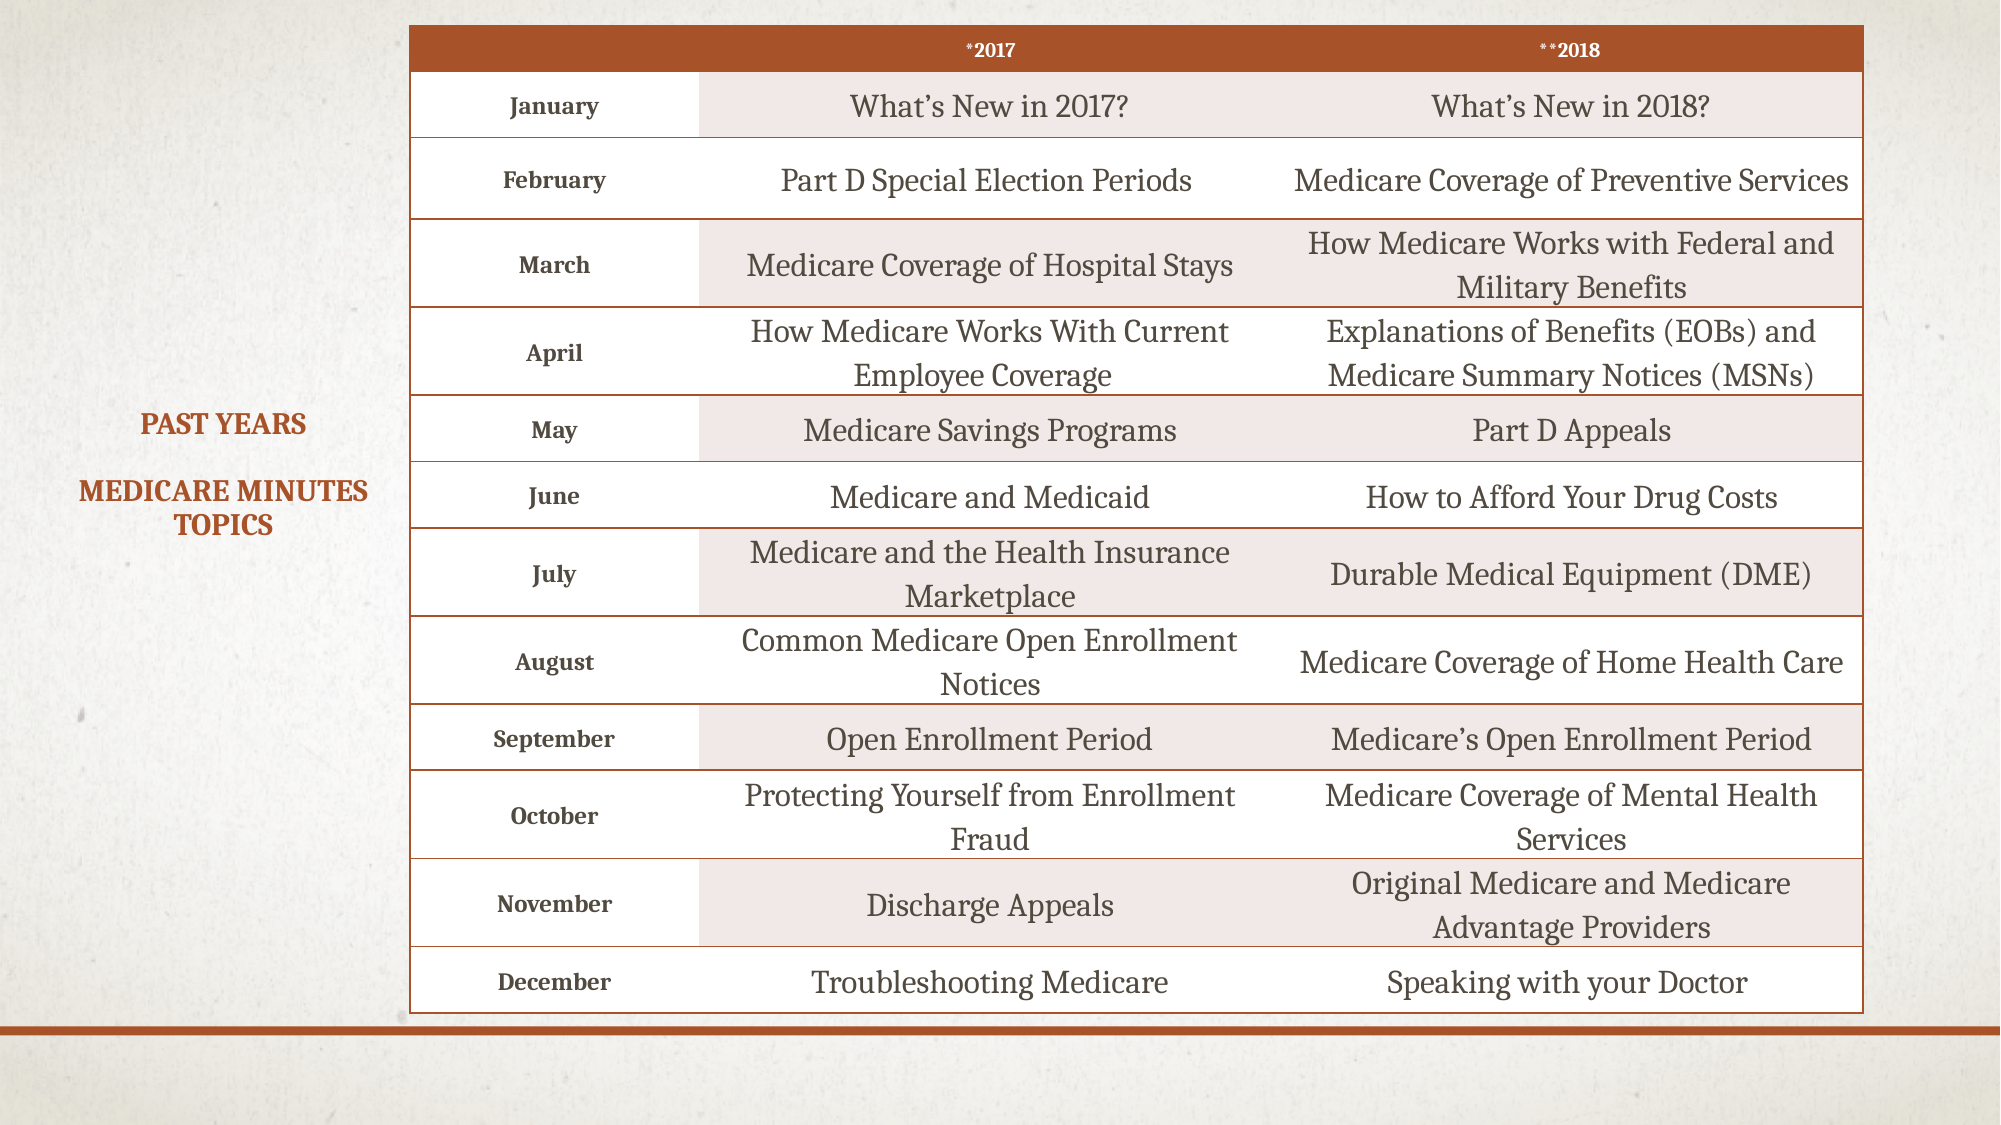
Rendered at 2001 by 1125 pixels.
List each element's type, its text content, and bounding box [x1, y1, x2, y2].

table_cell April [411, 308, 699, 394]
table_cell Medicare Coverage of Home Health Care [1281, 617, 1862, 703]
table_cell Common Medicare Open Enrollment Notices [699, 617, 1281, 703]
table_cell How Medicare Works With Current Employee Coverage [699, 308, 1281, 394]
table_cell October [411, 771, 699, 858]
table_cell January [411, 72, 699, 137]
table_cell May [411, 396, 699, 461]
table_cell Troubleshooting Medicare [699, 947, 1281, 1012]
table_cell August [411, 617, 699, 703]
table_cell February [411, 138, 699, 218]
table_cell Open Enrollment Period [699, 705, 1281, 769]
table_cell How to Afford Your Drug Costs [1281, 462, 1862, 527]
table_cell How Medicare Works with Federal and Military Benefits [1281, 220, 1862, 306]
table_cell Explanations of Benefits (EOBs) and Medicare Summary Notices (MSNs) [1281, 308, 1862, 394]
table_cell Medicare Savings Programs [699, 396, 1281, 461]
table_cell Part D Appeals [1281, 396, 1862, 461]
table_cell Speaking with your Doctor [1281, 947, 1862, 1012]
table_cell July [411, 529, 699, 615]
table_cell Medicare Coverage of Mental Health Services [1281, 771, 1862, 858]
table_header *2017 [699, 27, 1281, 70]
table_header **2018 [1281, 27, 1862, 70]
table_cell Medicare Coverage of Hospital Stays [699, 220, 1281, 306]
table_cell Medicare’s Open Enrollment Period [1281, 705, 1862, 769]
table_cell Durable Medical Equipment (DME) [1281, 529, 1862, 615]
picture [0, 0, 2001, 1125]
title Past years Medicare Minutes Topics [55, 362, 391, 550]
table_cell Medicare and Medicaid [699, 462, 1281, 527]
table_cell Protecting Yourself from Enrollment Fraud [699, 771, 1281, 858]
table_cell December [411, 947, 699, 1012]
table_cell Medicare Coverage of Preventive Services [1281, 138, 1862, 218]
table_cell What’s New in 2017? [699, 72, 1281, 137]
table_cell What’s New in 2018? [1281, 72, 1862, 137]
table_cell June [411, 462, 699, 527]
table_cell March [411, 220, 699, 306]
table_cell Original Medicare and Medicare Advantage Providers [1281, 859, 1862, 946]
table_cell Part D Special Election Periods [699, 138, 1281, 218]
table_cell November [411, 859, 699, 946]
table_cell Discharge Appeals [699, 859, 1281, 946]
table_cell Medicare and the Health Insurance Marketplace [699, 529, 1281, 615]
table_header [411, 27, 699, 70]
table_cell September [411, 705, 699, 769]
